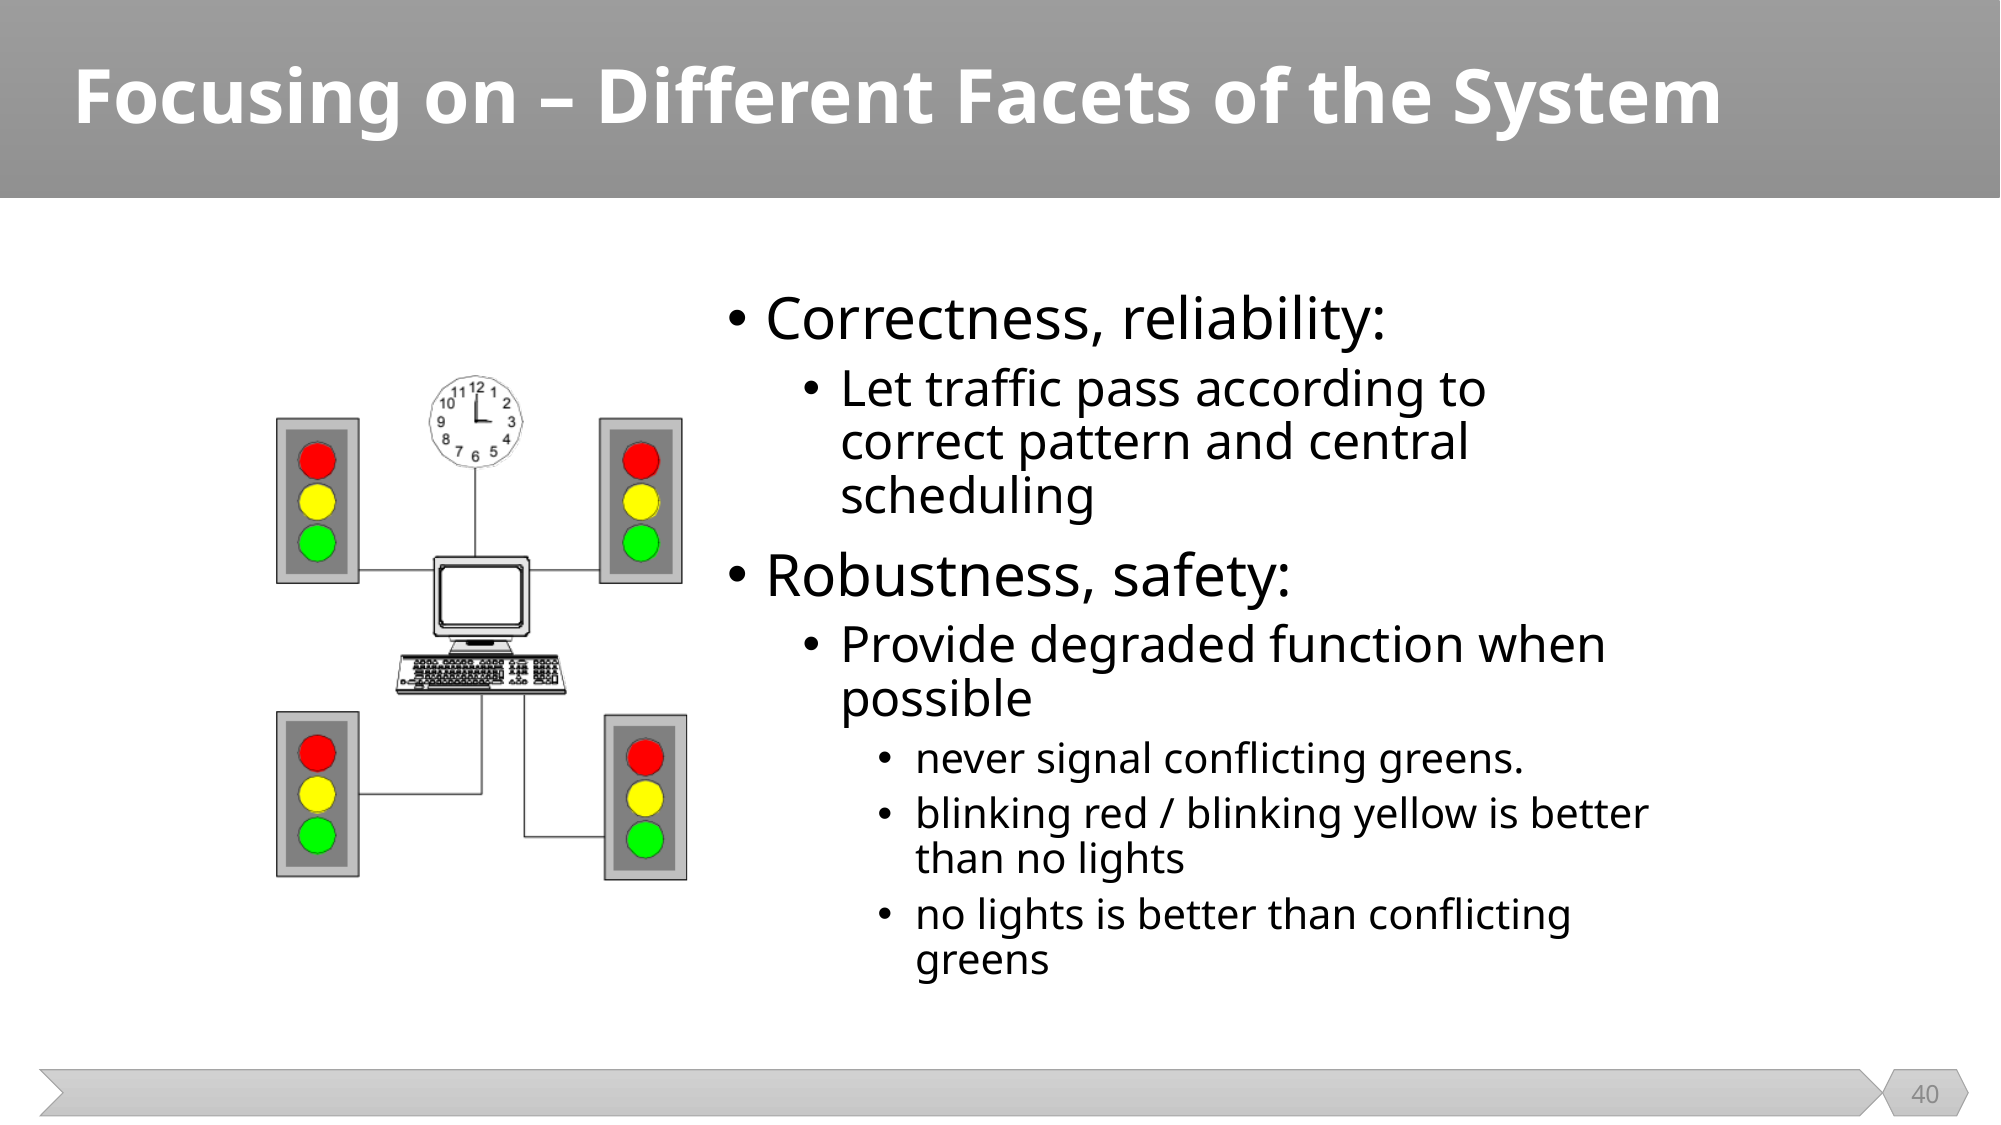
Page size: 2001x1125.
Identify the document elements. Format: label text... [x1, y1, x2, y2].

title Focusing on – Different Facets of the System [56, 0, 1969, 199]
slide_number 40 [1882, 1065, 1969, 1125]
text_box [274, 374, 688, 881]
list Correctness, reliability: Let traffic pass according to correct pattern and central scheduling Robustness, safety: Provide degraded function when possible never signal conflicting greens. blinking red / blinking yellow is better than no lights no lights is better than conflicting greens [712, 282, 1675, 1006]
